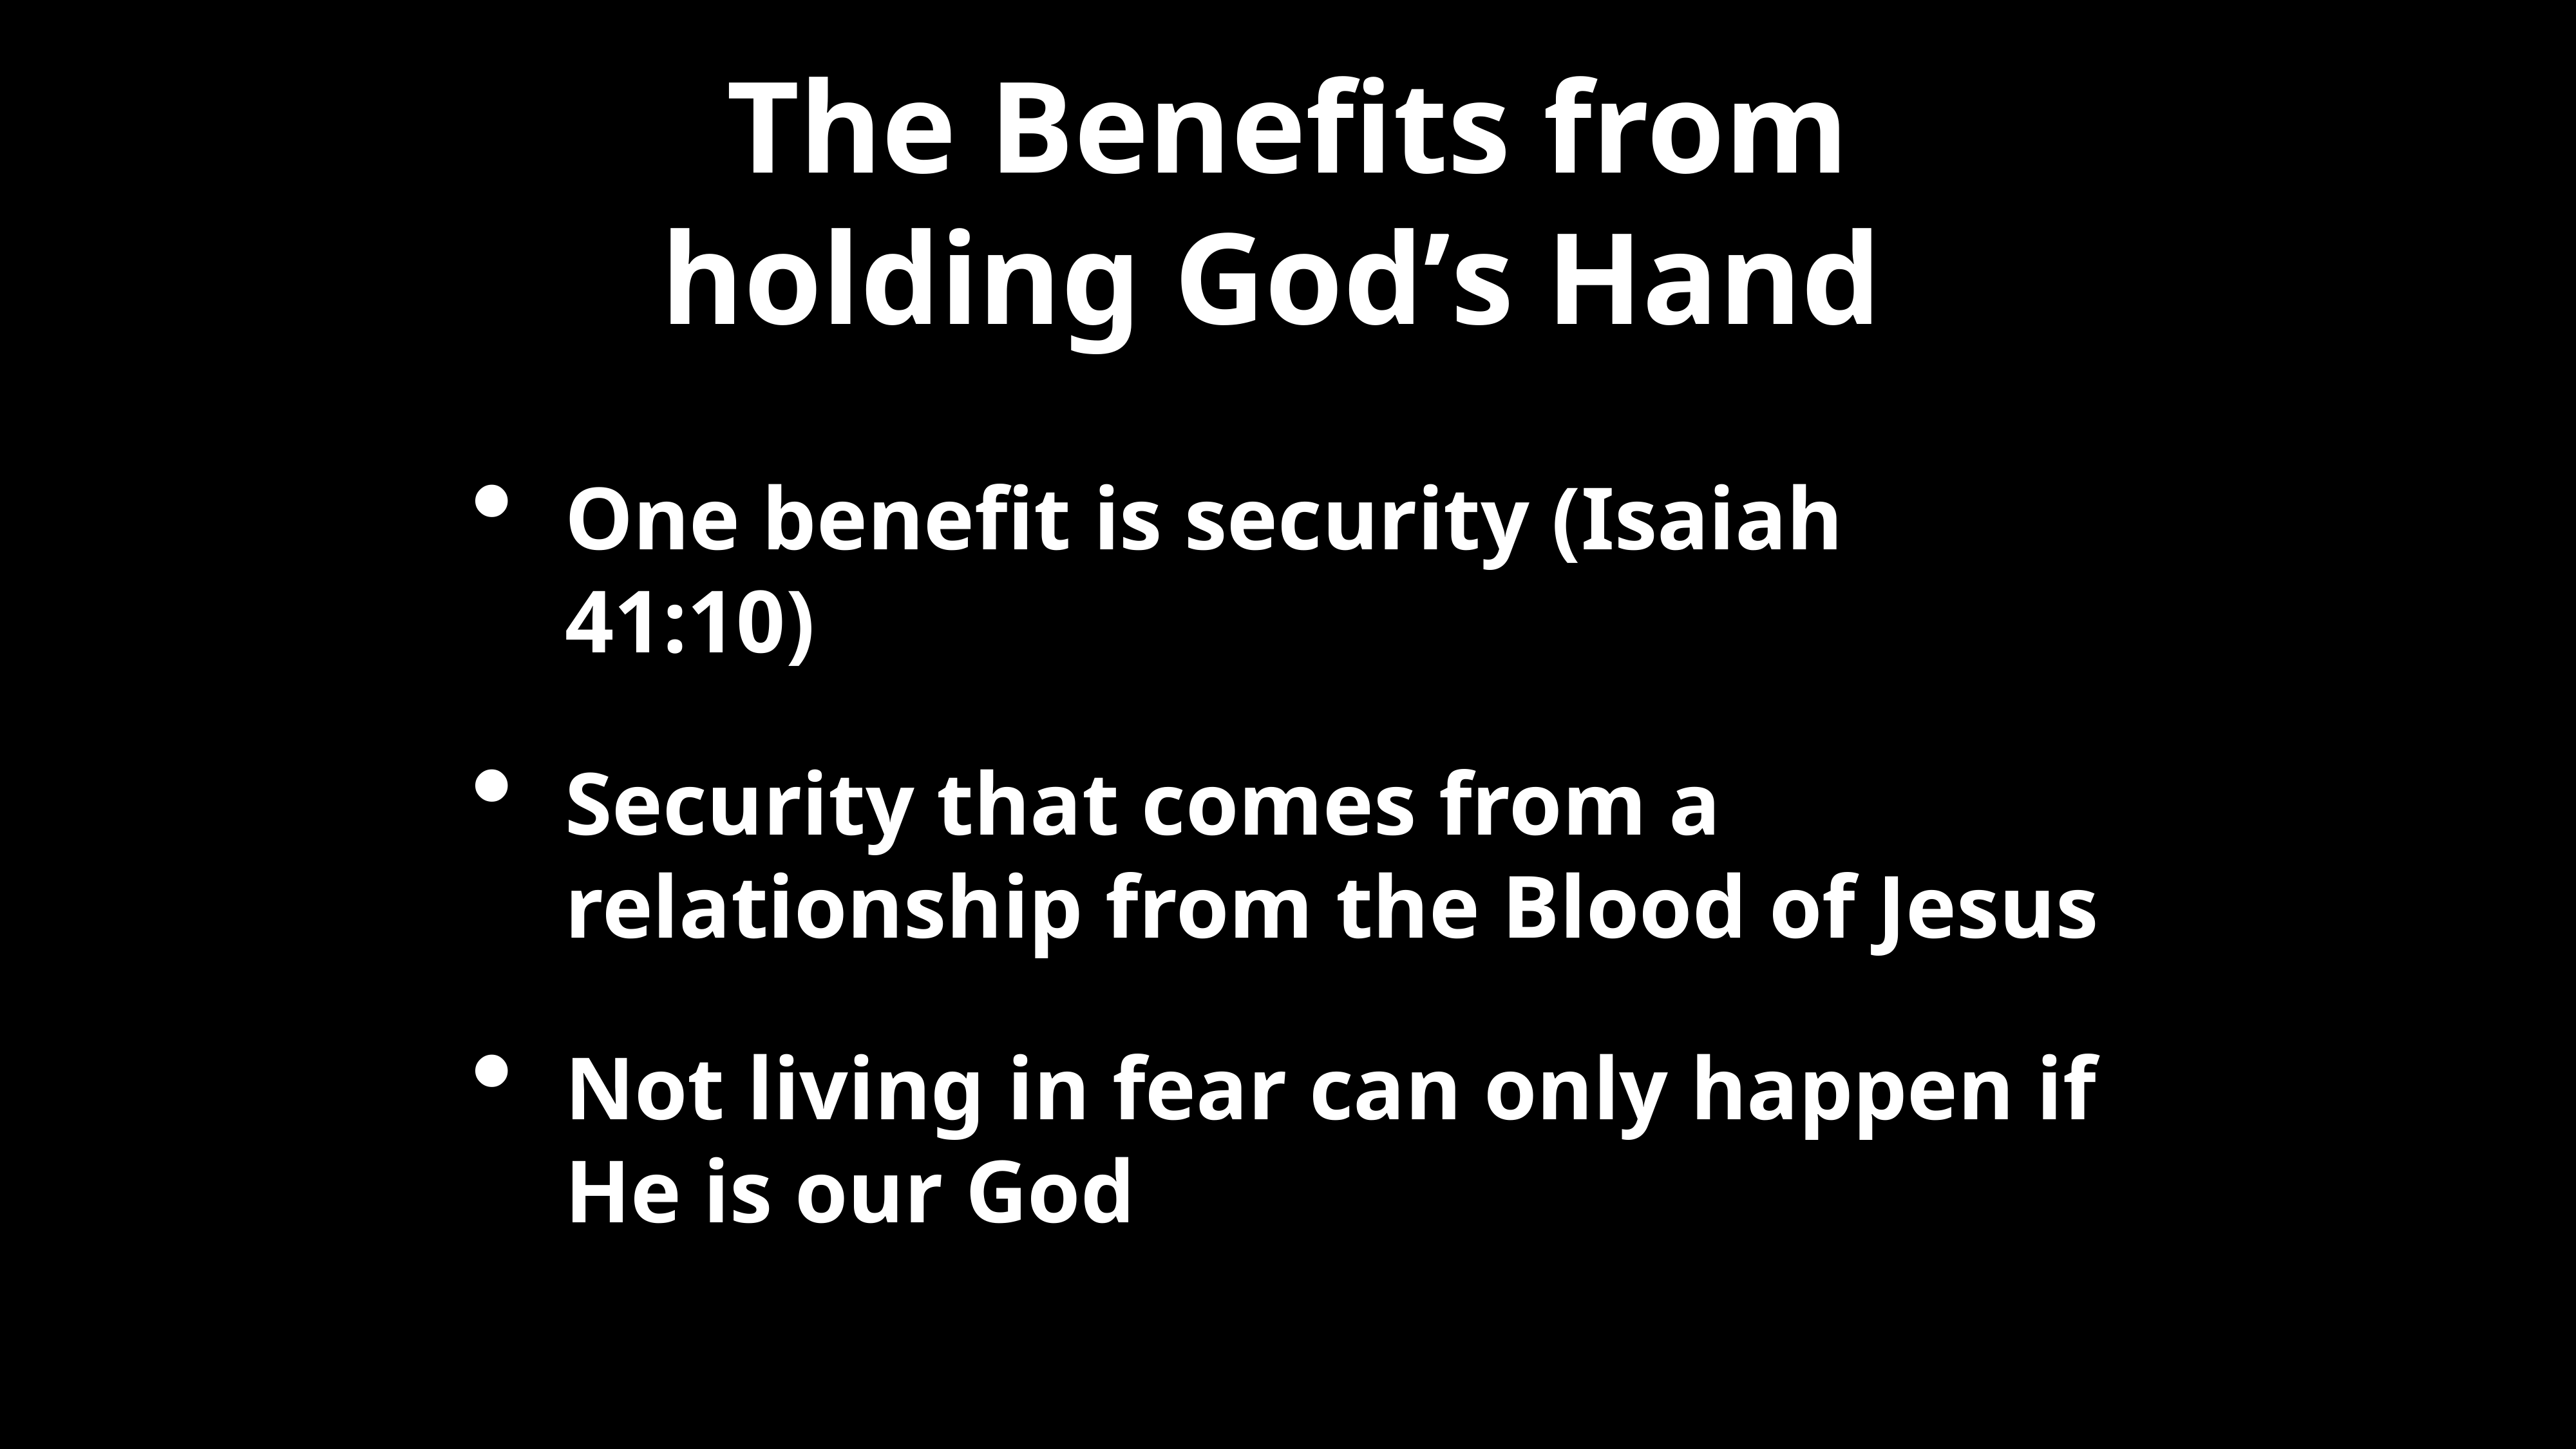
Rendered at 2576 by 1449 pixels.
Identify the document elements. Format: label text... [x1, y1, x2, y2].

title The Benefits from holding God’s Hand [463, 37, 2113, 359]
list One benefit is security (Isaiah 41:10) Security that comes from a relationship from the Blood of Jesus Not living in fear can only happen if He is our God [463, 384, 2113, 1319]
